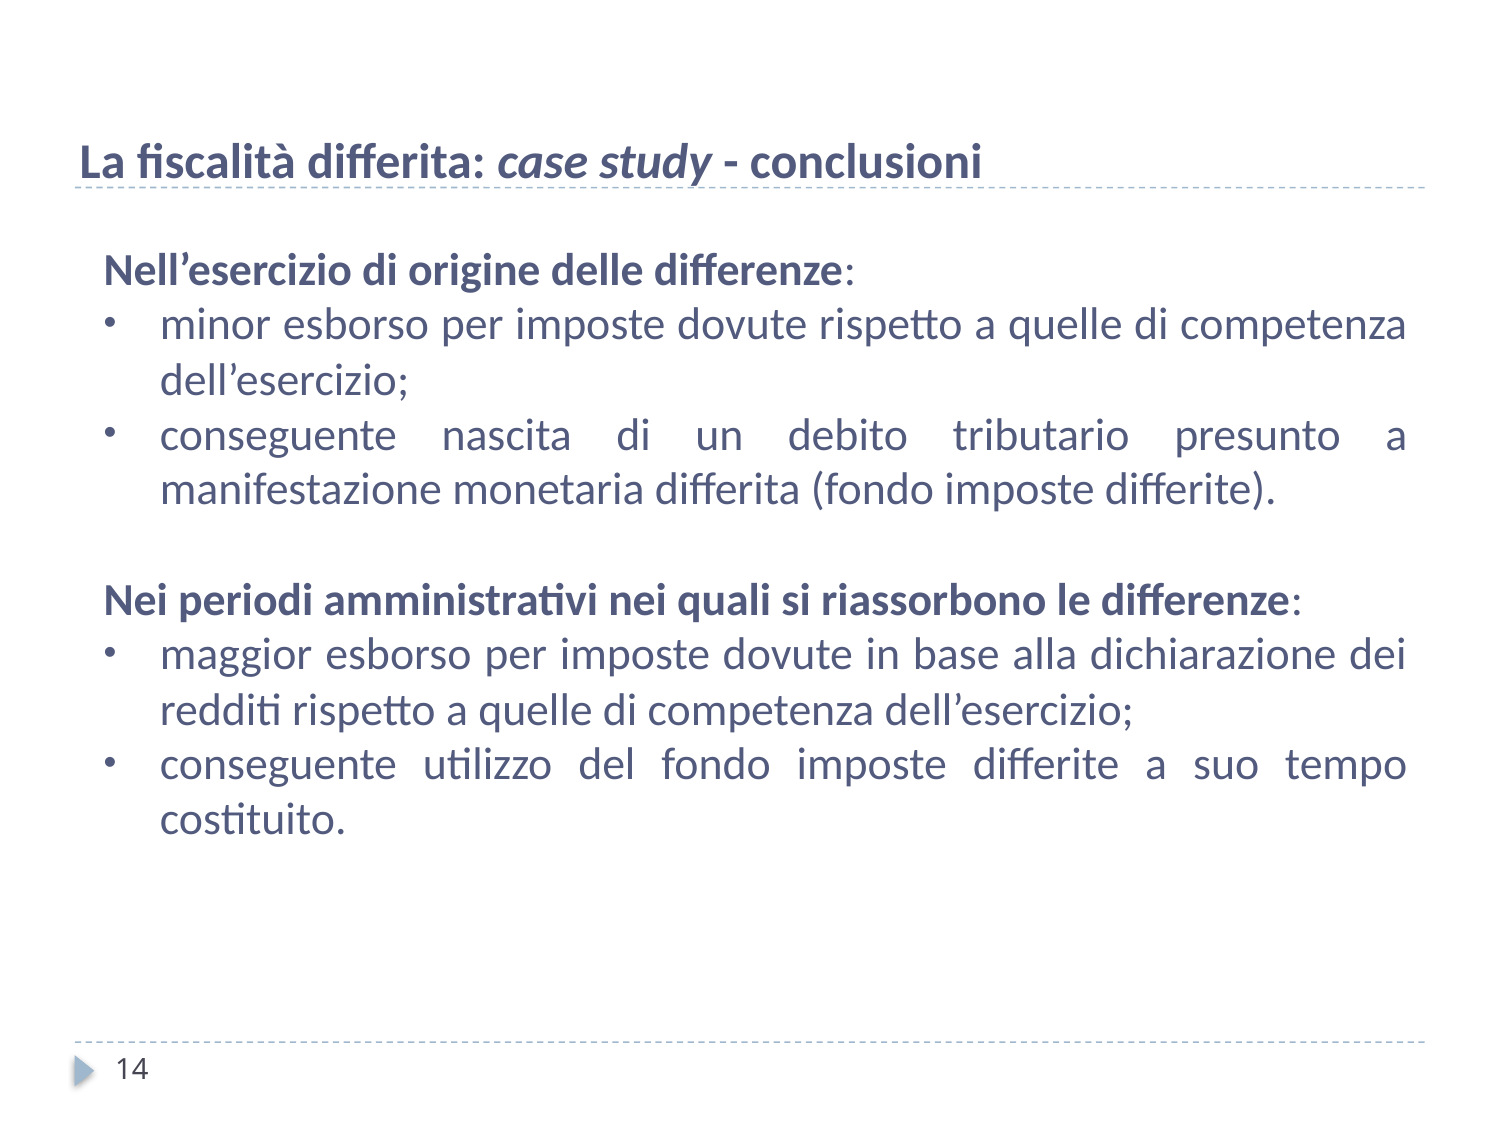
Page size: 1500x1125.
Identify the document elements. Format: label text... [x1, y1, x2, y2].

text_box La fiscalità differita: case study - conclusioni [64, 121, 1403, 197]
text_box Nell’esercizio di origine delle differenze: minor esborso per imposte dovute rispetto a quelle di competenza dell’esercizio; conseguente nascita di un debito tributario presunto a manifestazione monetaria differita (fondo imposte differite). Nei periodi amministrativi nei quali si riassorbono le differenze: maggior esborso per imposte dovute in base alla dichiarazione dei redditi rispetto a quelle di competenza dell’esercizio; conseguente utilizzo del fondo imposte differite a suo tempo costituito. [88, 231, 1424, 1035]
slide_number 14 [100, 1042, 426, 1103]
